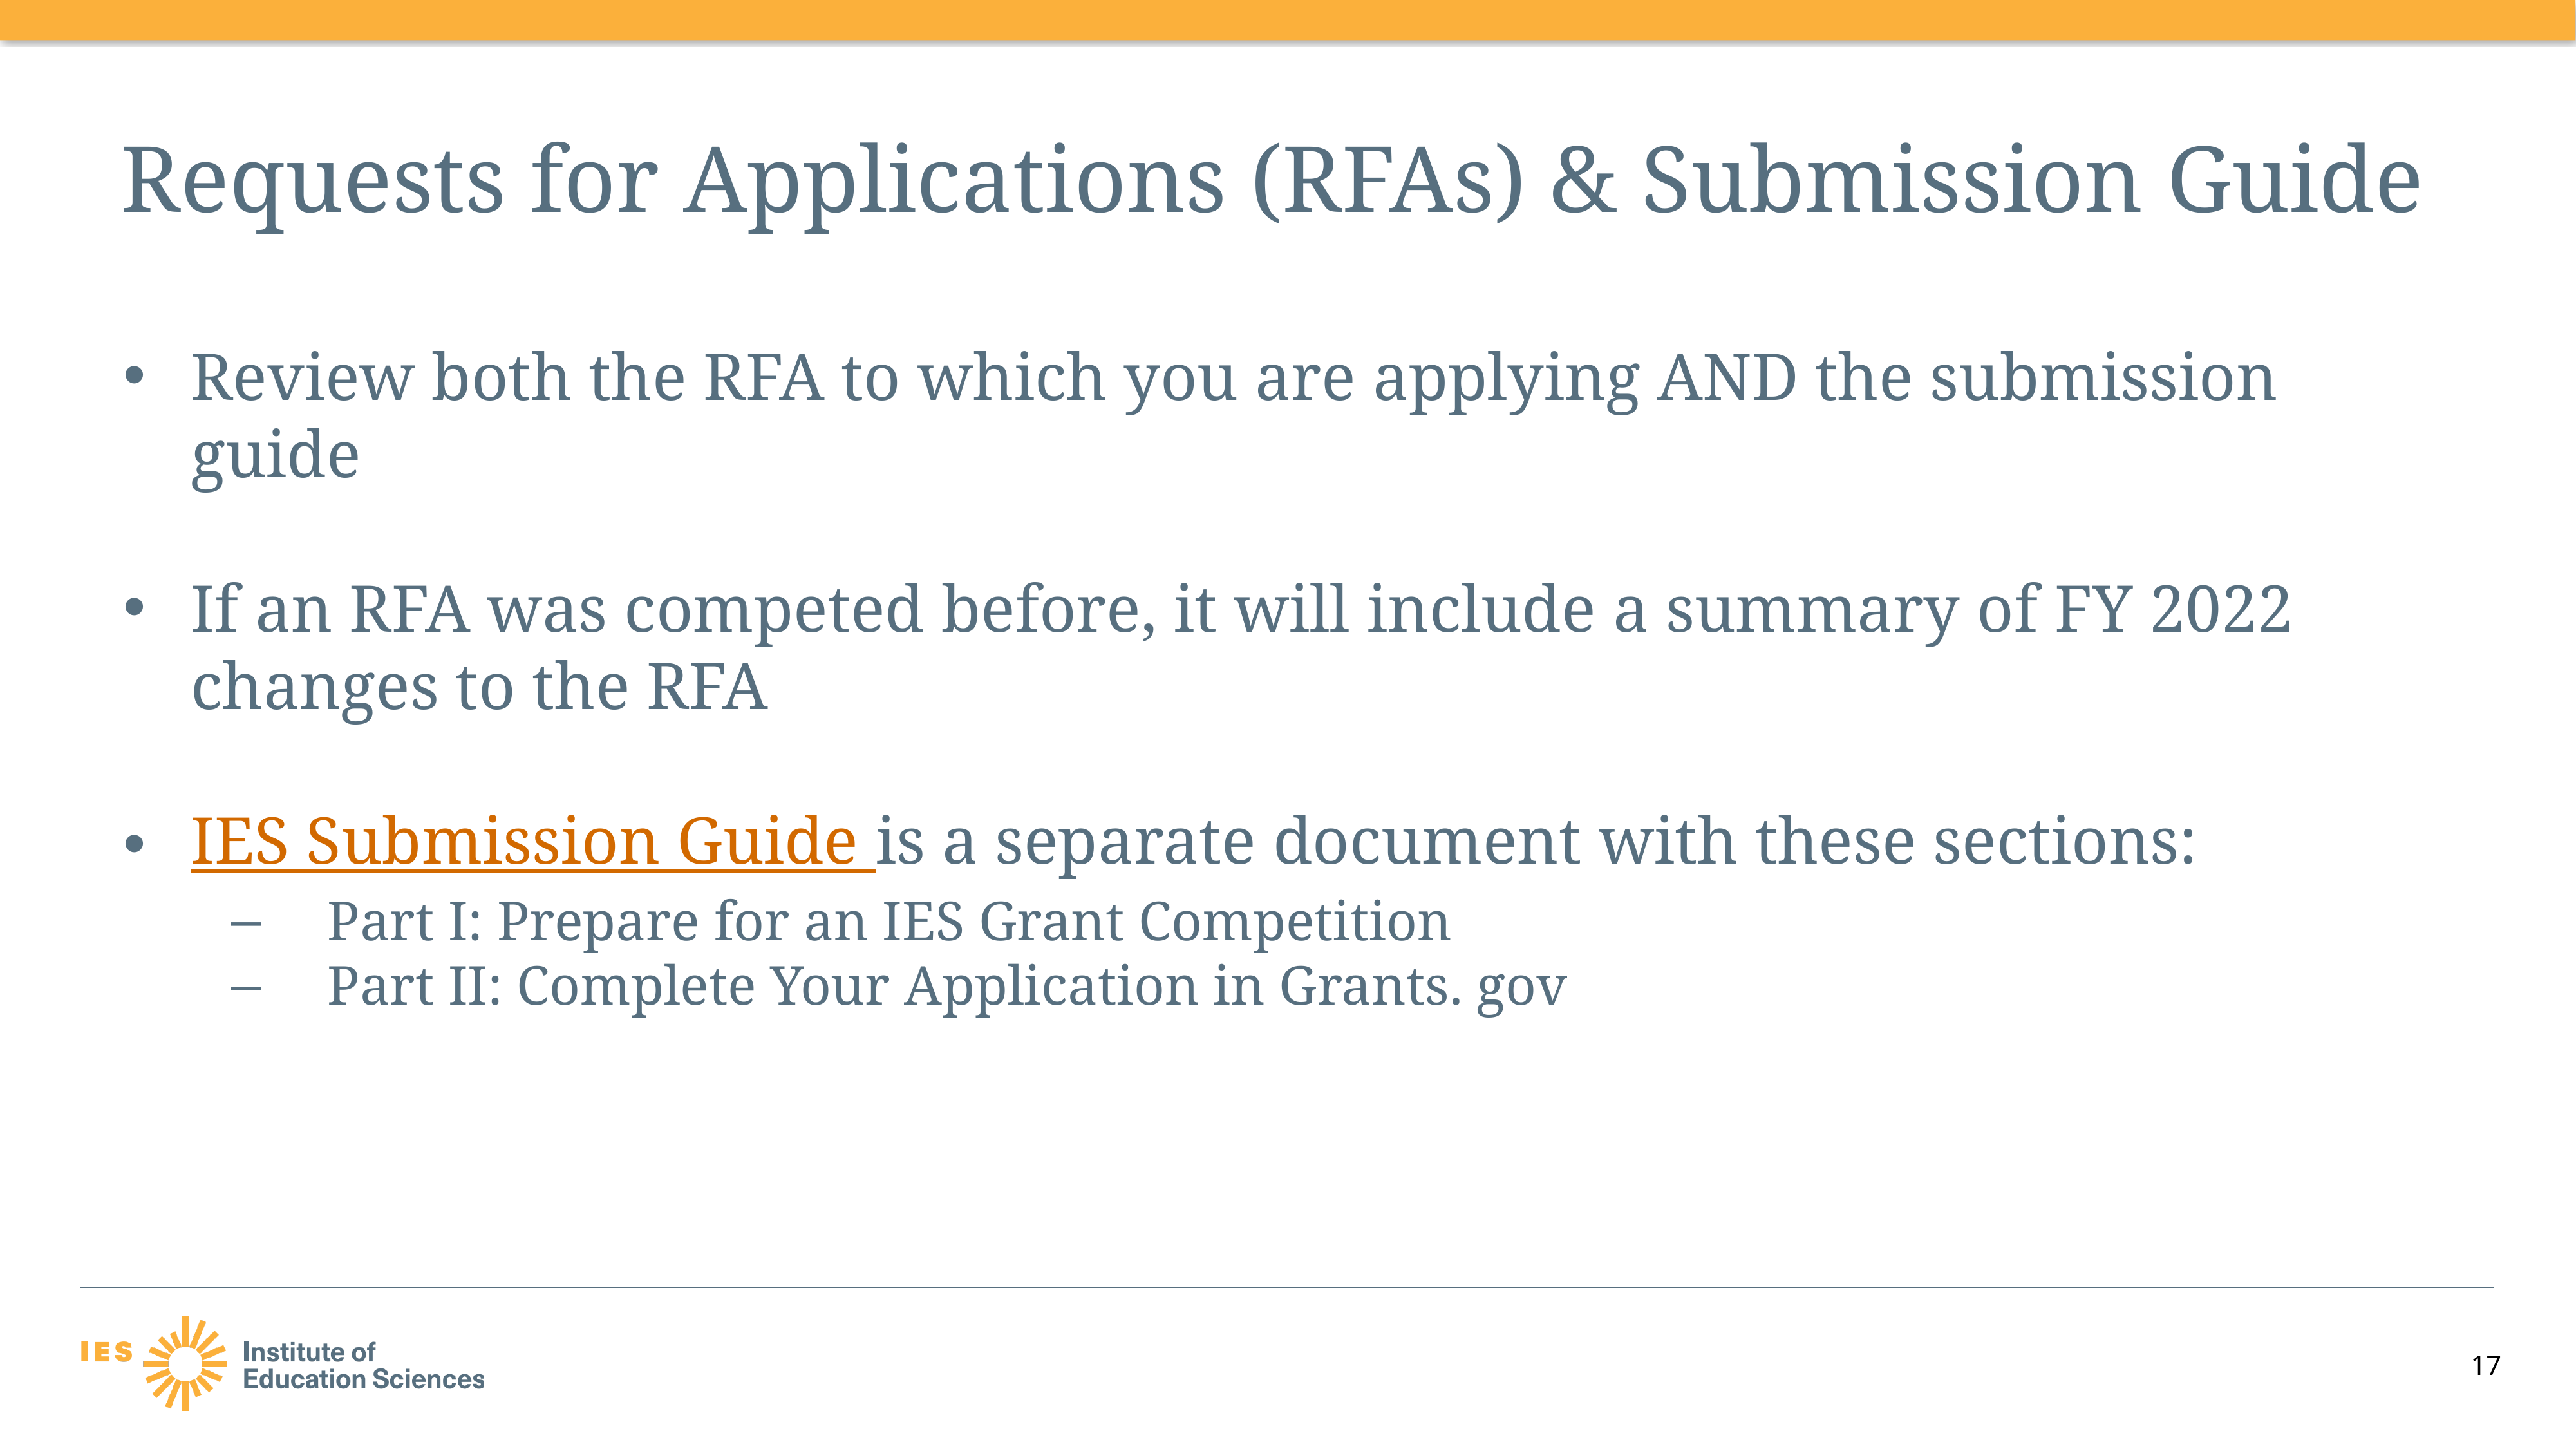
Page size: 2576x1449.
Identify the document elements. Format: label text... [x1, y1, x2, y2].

list Review both the RFA to which you are applying AND the submission guide If an RFA was competed before, it will include a summary of FY 2022 changes to the RFA IES Submission Guide is a separate document with these sections: Part I: Prepare for an IES Grant Competition Part II: Complete Your Application in Grants. gov [123, 336, 2458, 1175]
title Requests for Applications (RFAs) & Submission Guide [120, 120, 2455, 250]
text_box 17 [2060, 1328, 2512, 1406]
